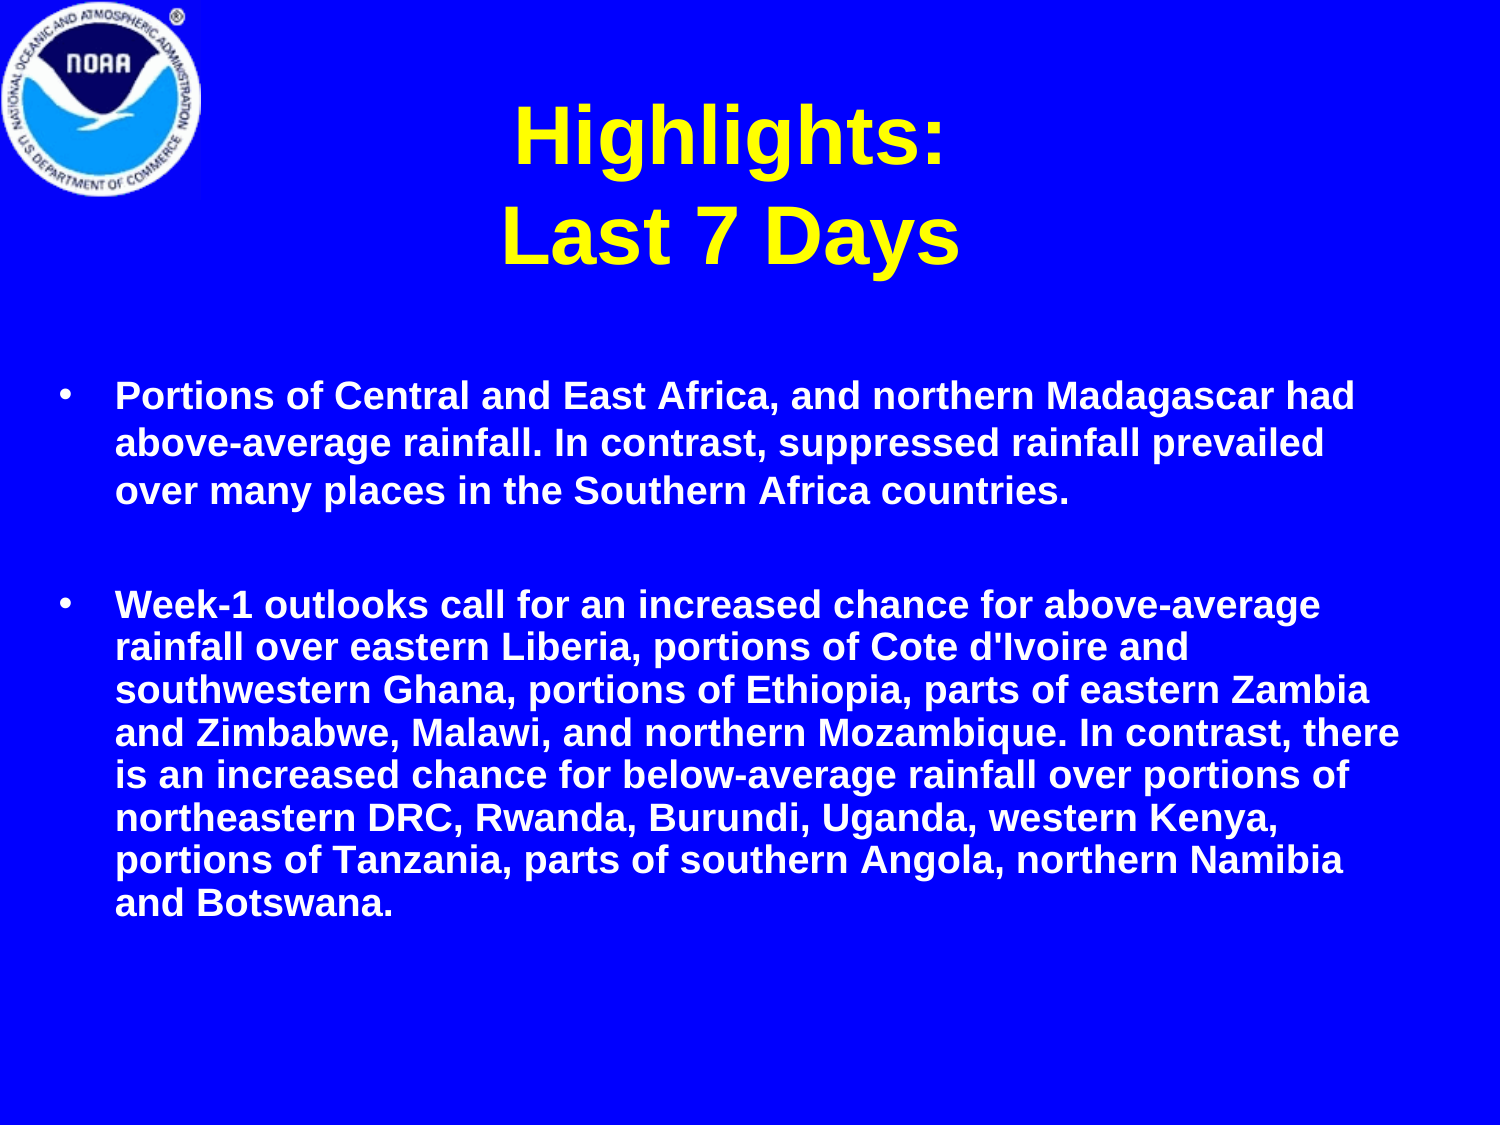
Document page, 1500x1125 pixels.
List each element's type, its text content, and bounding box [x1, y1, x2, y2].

picture [0, 0, 200, 200]
text_box Portions of Central and East Africa, and northern Madagascar had above-average rainfall. In contrast, suppressed rainfall prevailed over many places in the Southern Africa countries. Week-1 outlooks call for an increased chance for above-average rainfall over eastern Liberia, portions of Cote d'Ivoire and southwestern Ghana, portions of Ethiopia, parts of eastern Zambia and Zimbabwe, Malawi, and northern Mozambique. In contrast, there is an increased chance for below-average rainfall over portions of northeastern DRC, Rwanda, Burundi, Uganda, western Kenya, portions of Tanzania, parts of southern Angola, northern Namibia and Botswana. [43, 362, 1432, 1088]
title Highlights: Last 7 Days [137, 87, 1325, 275]
